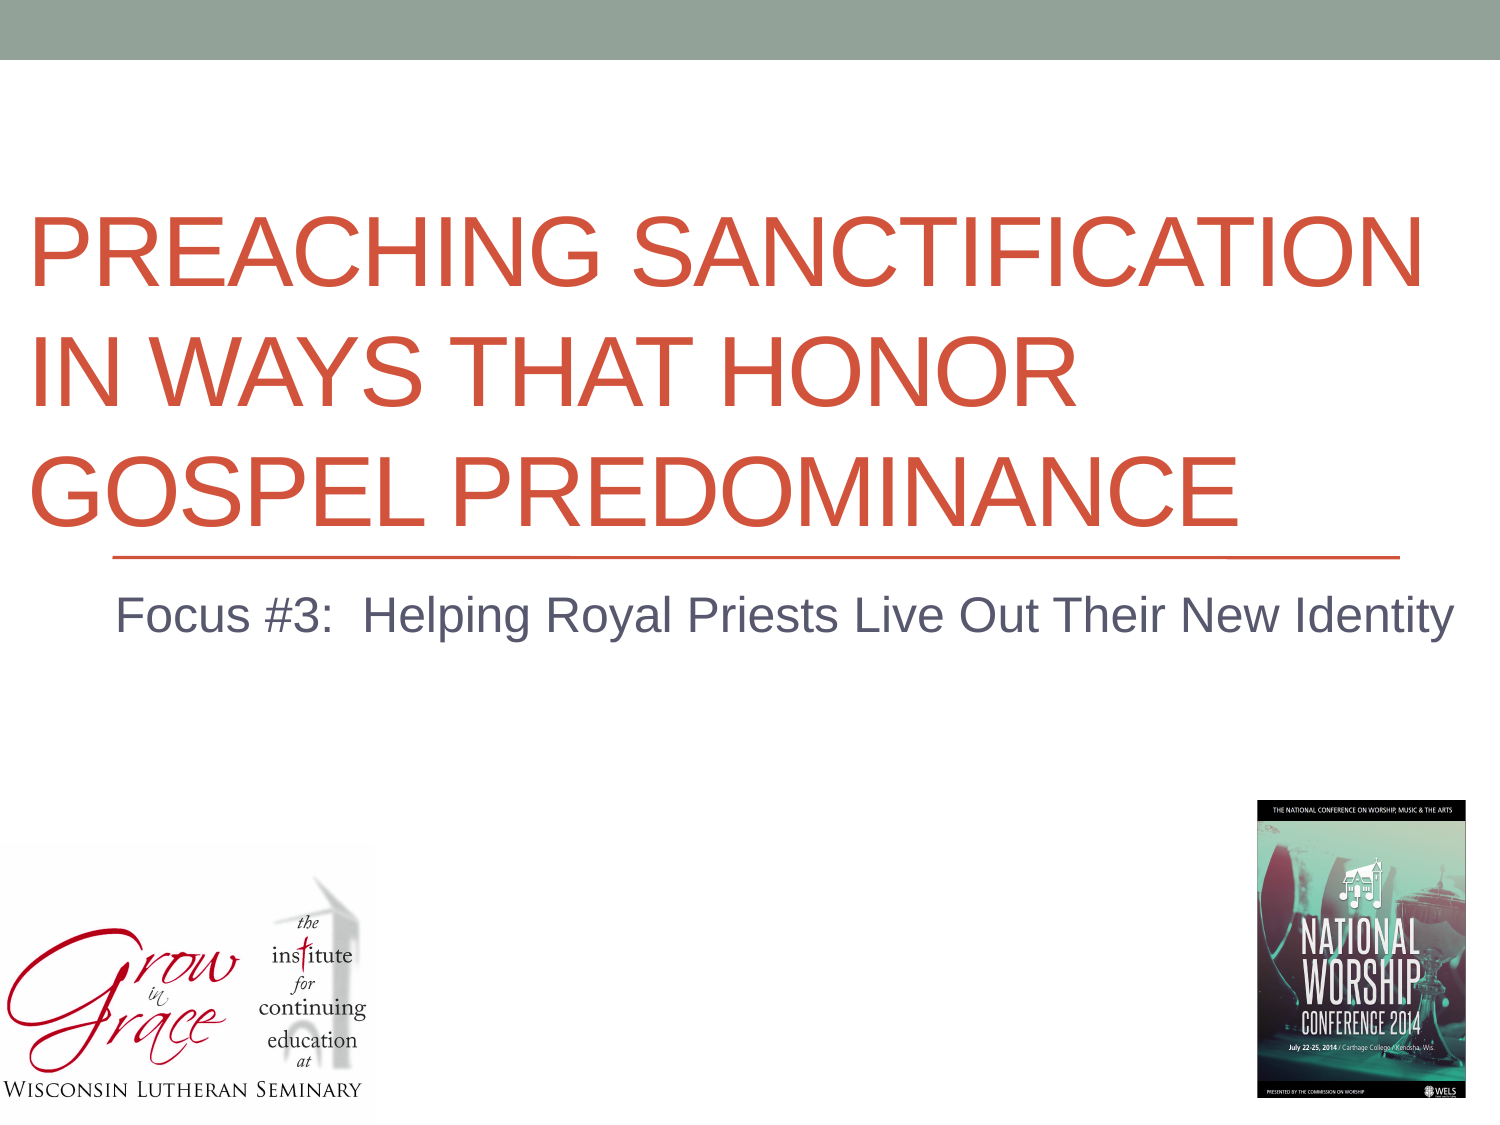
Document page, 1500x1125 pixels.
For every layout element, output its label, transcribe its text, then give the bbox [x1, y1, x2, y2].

picture [0, 843, 376, 1125]
subtitle Focus #3: Helping Royal Priests Live Out Their New Identity [99, 575, 1475, 863]
picture [1257, 799, 1466, 1099]
title Preaching Sanctification in Ways that Honor Gospel Predominance [12, 237, 1463, 554]
